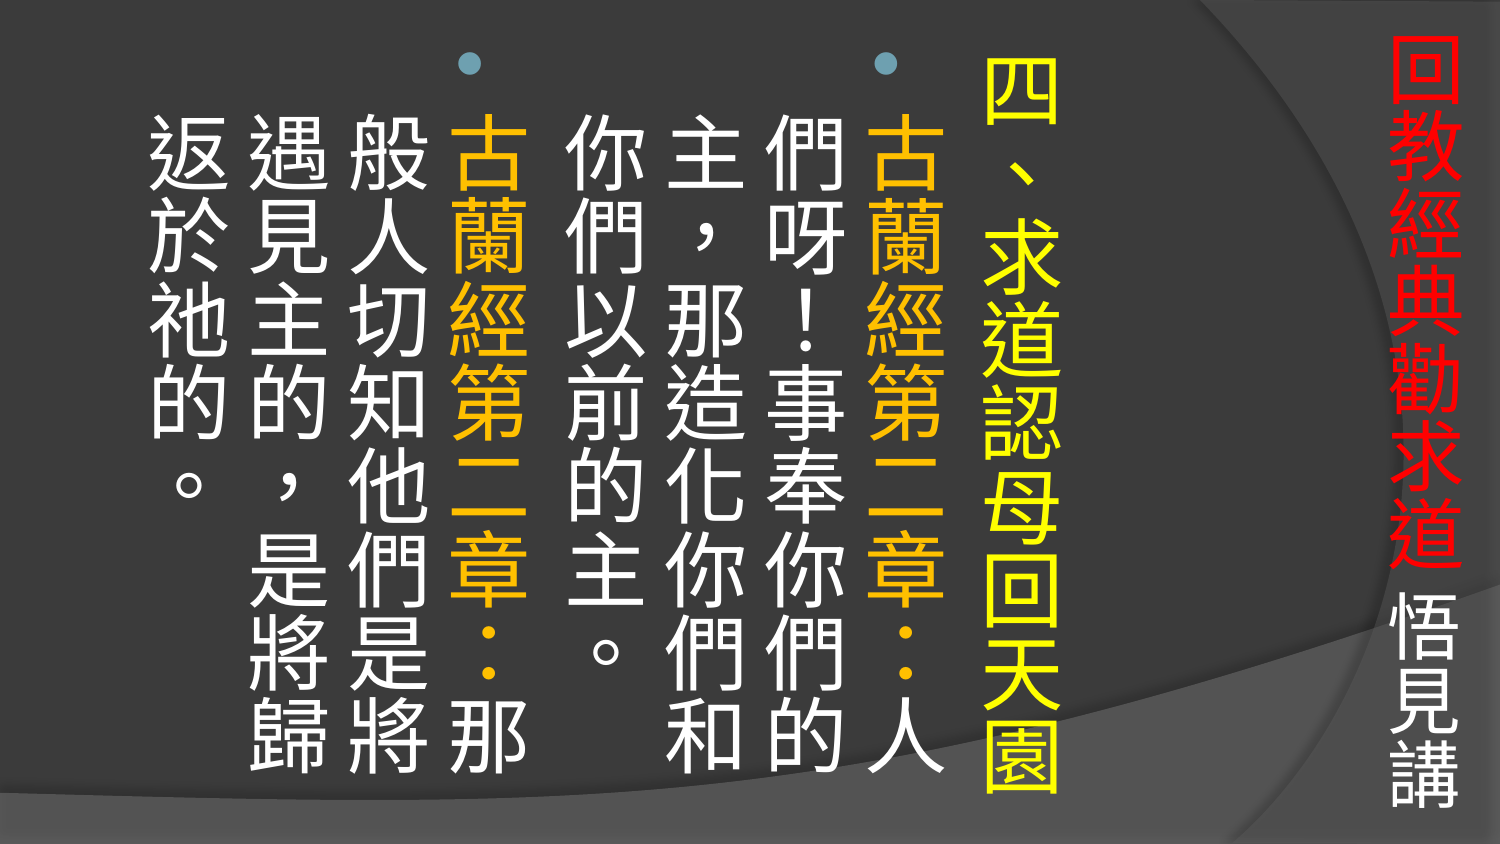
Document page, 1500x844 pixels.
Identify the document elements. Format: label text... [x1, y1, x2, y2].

list 四、求道認母回天園 古蘭經第二章：人們呀！事奉你們的主，那造化你們和你們以前的主。 古蘭經第二章：那般人切知他們是將遇見主的，是將歸返於祂的。 [29, 27, 1365, 820]
title 回教經典勸求道 悟見講 [1364, 21, 1483, 820]
